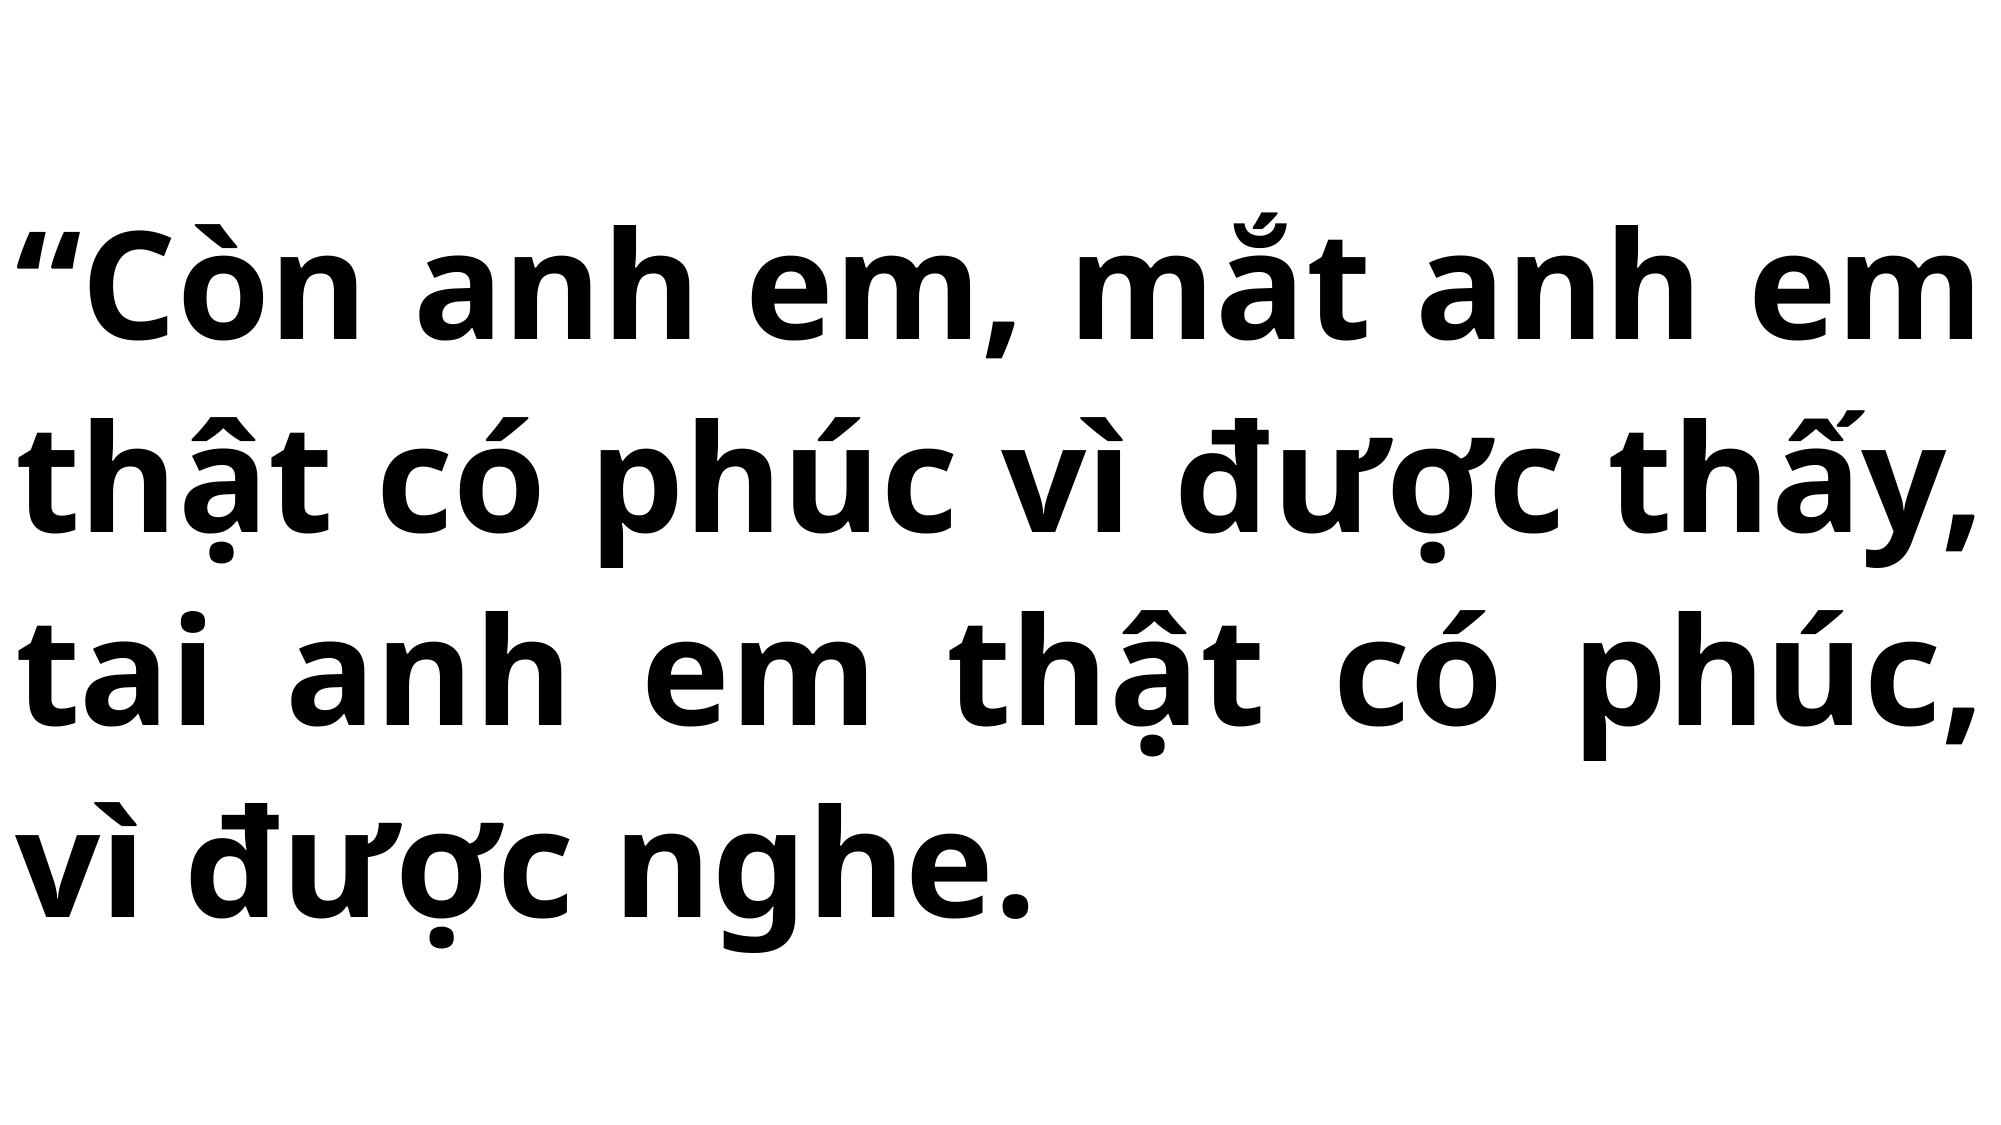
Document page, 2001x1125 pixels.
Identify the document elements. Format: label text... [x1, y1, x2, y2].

title “Còn anh em, mắt anh em thật có phúc vì được thấy, tai anh em thật có phúc, vì được nghe. [0, 0, 2000, 1125]
